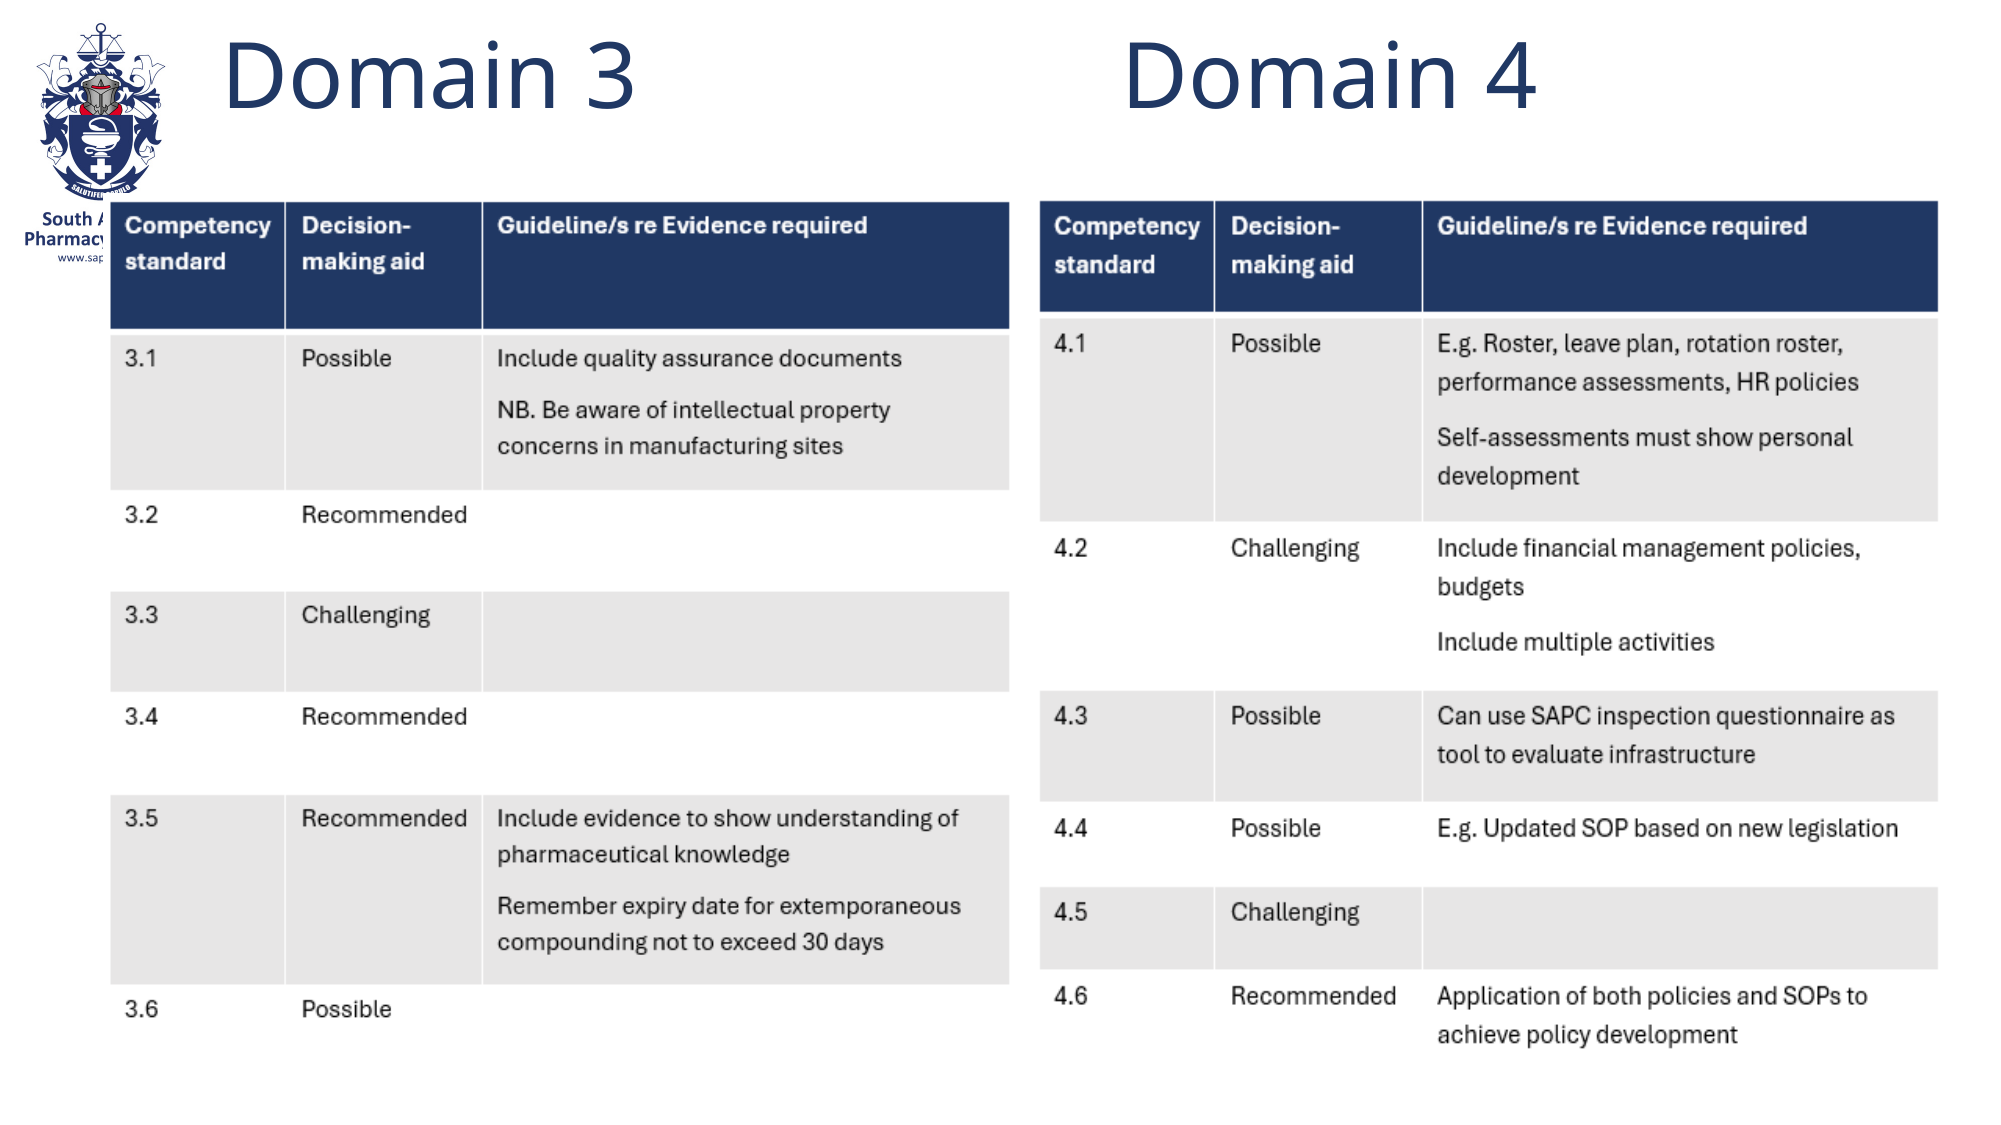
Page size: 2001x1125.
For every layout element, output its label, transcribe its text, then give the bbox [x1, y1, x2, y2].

picture [0, 0, 2001, 1125]
title Domain 3 Domain 4 [206, 15, 1837, 143]
